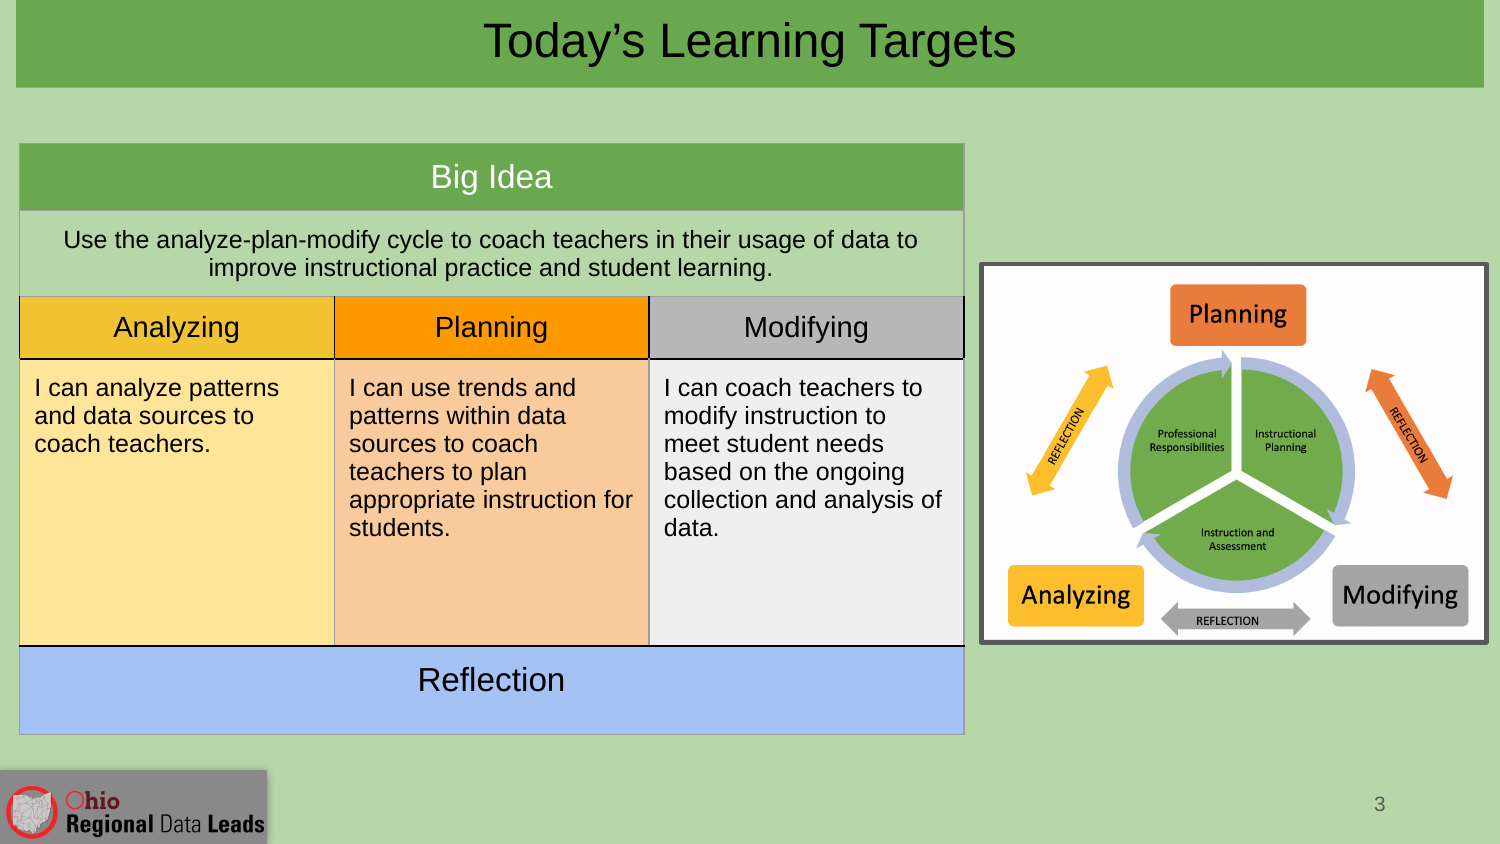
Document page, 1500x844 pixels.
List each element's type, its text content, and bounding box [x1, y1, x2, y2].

slide_number ‹#› [1059, 782, 1397, 827]
table_cell Use the analyze-plan-modify cycle to coach teachers in their usage of data to improve instructional practice and student learning. [20, 211, 963, 296]
title Today’s Learning Targets [16, 0, 1484, 88]
table_cell I can coach teachers to modify instruction to meet student needs based on the ongoing collection and analysis of data. [650, 360, 963, 645]
table_cell Modifying [650, 297, 963, 358]
table_cell Planning [335, 297, 648, 358]
table_cell Analyzing [20, 297, 334, 358]
table_header Big Idea [20, 144, 963, 210]
picture [0, 770, 267, 844]
table_cell Reflection [20, 647, 963, 734]
table_cell I can use trends and patterns within data sources to coach teachers to plan appropriate instruction for students. [335, 360, 648, 645]
table_cell I can analyze patterns and data sources to coach teachers. [20, 360, 334, 645]
picture [983, 266, 1485, 641]
